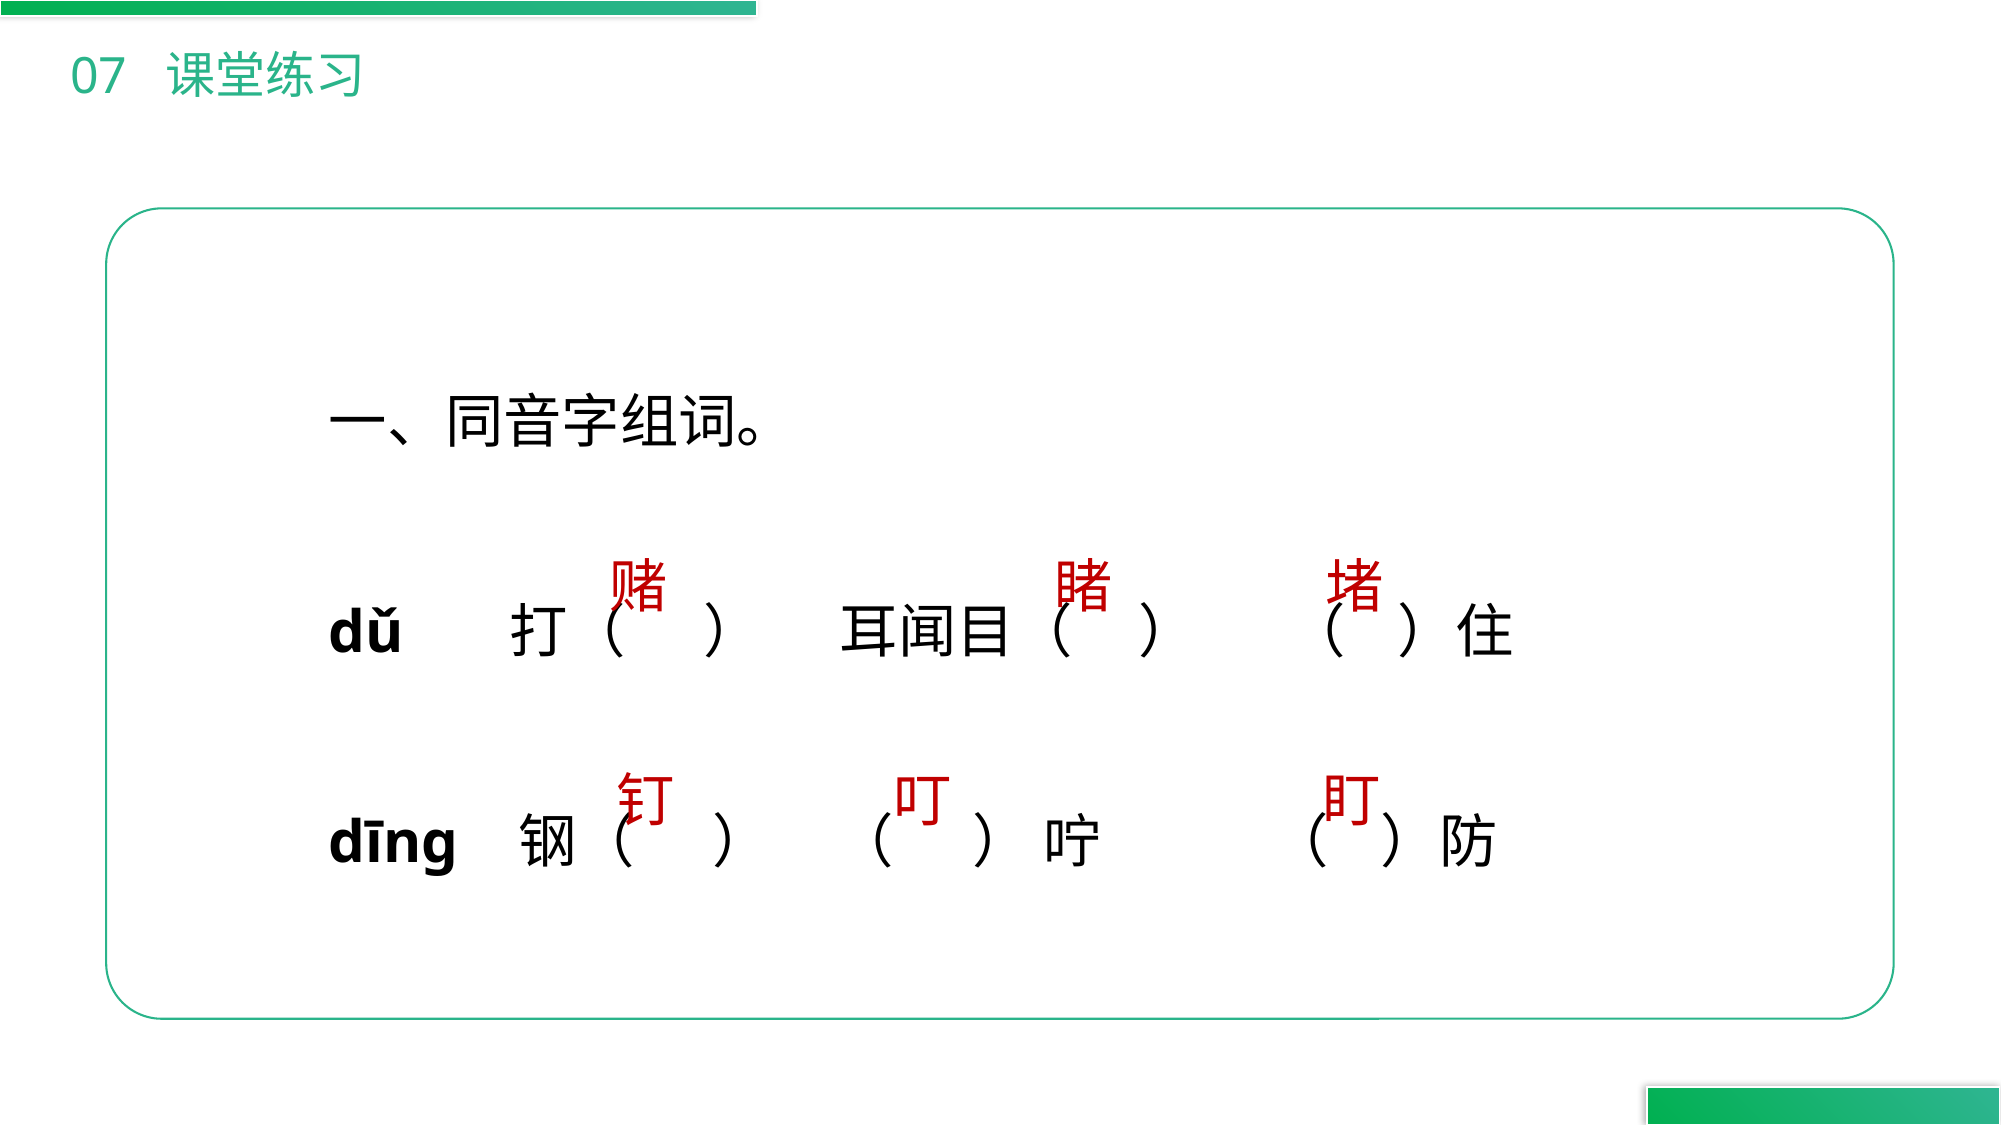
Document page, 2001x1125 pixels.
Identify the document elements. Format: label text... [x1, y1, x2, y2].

text_box 赌 [594, 542, 683, 627]
text_box 睹 [1039, 542, 1128, 627]
list 07 课堂练习 [55, 43, 509, 126]
text_box 盯 [1307, 756, 1396, 841]
text_box 一、同音字组词。 dǔ 打（ ） 耳闻目（ ） （ ）住 dīnɡ 钢（ ） （ ） 咛 （ ）防 [314, 236, 1853, 882]
text_box 钉 [601, 756, 703, 841]
text_box 堵 [1310, 542, 1399, 627]
text_box 叮 [851, 756, 967, 841]
